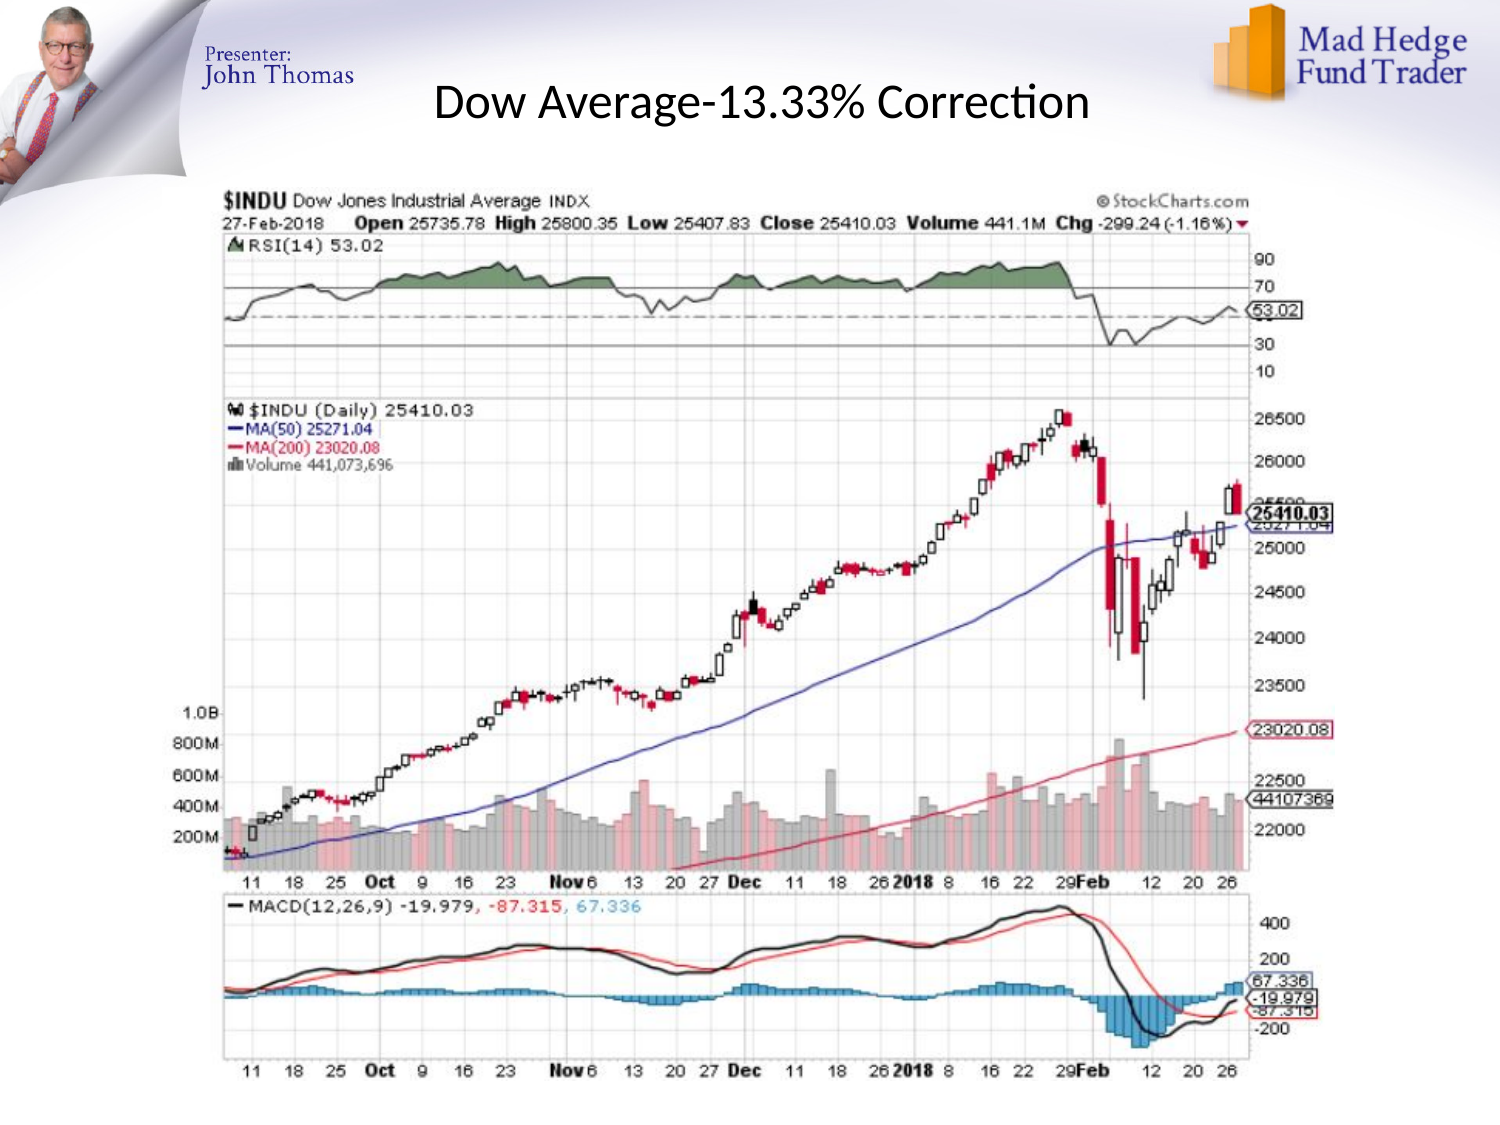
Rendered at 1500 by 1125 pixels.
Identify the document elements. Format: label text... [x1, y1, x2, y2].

title Dow Average-13.33% Correction [87, 12, 1438, 150]
picture [0, 0, 1500, 1081]
